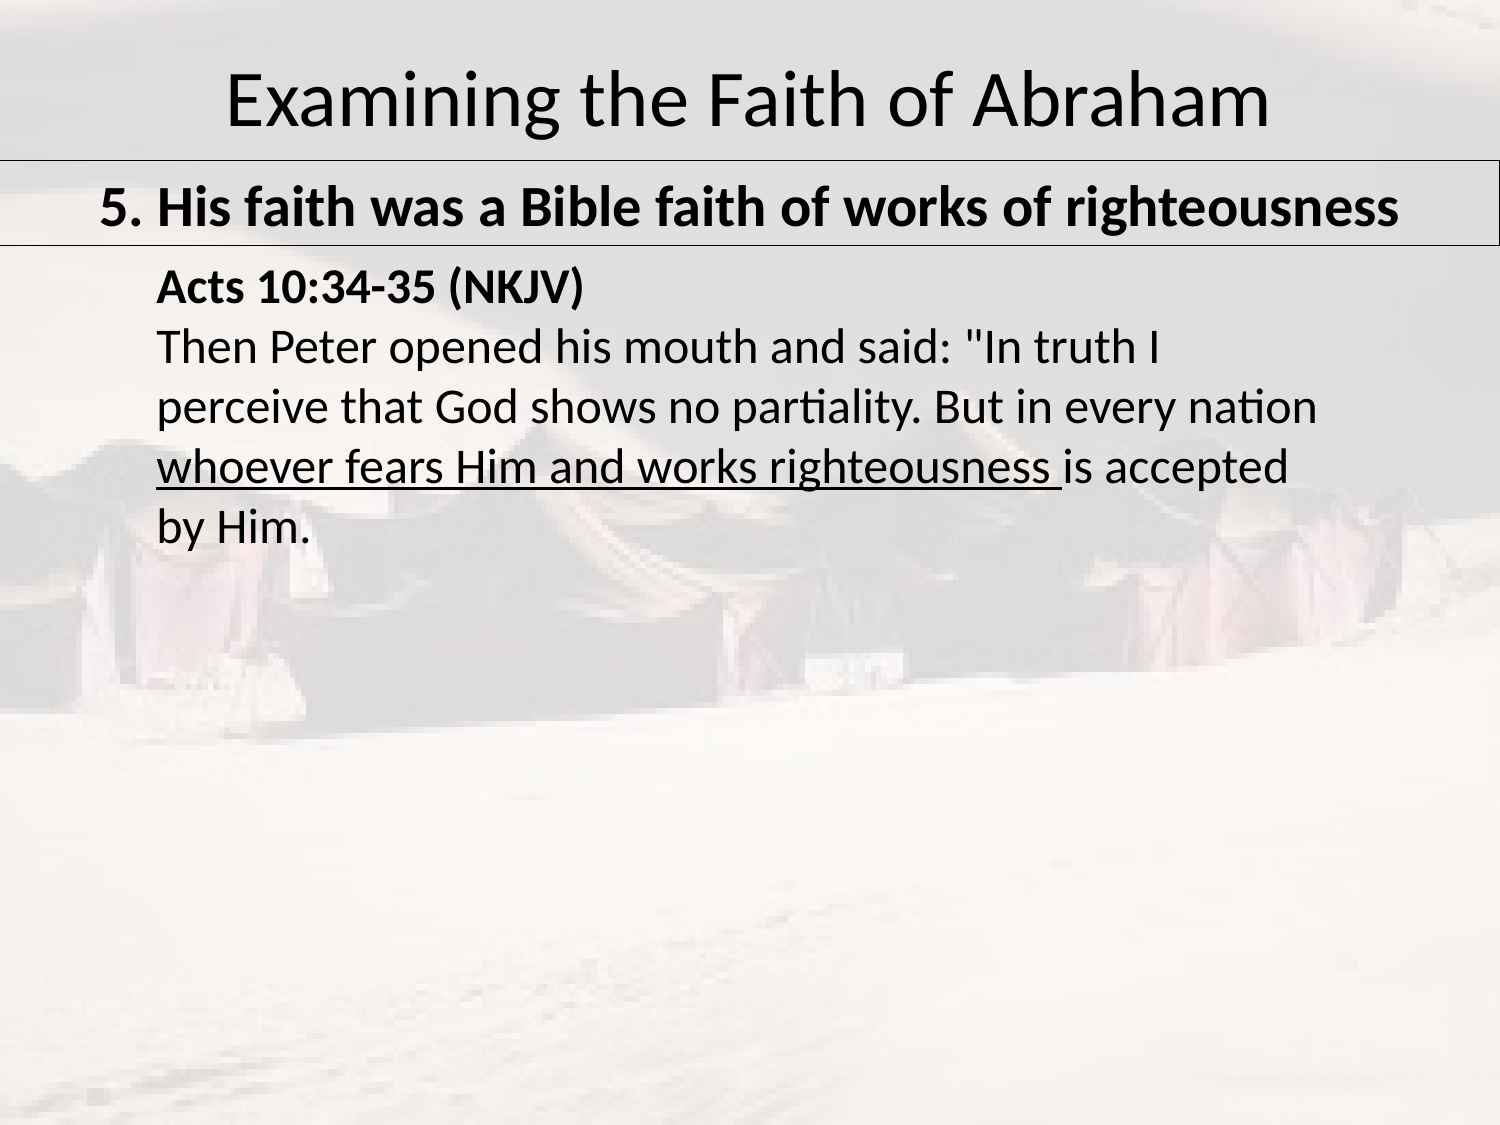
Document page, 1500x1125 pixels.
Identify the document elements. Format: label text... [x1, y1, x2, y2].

text_box Acts 10:34-35 (NKJV) Then Peter opened his mouth and said: "In truth I perceive that God shows no partiality. But in every nation whoever fears Him and works righteousness is accepted by Him. [141, 246, 1355, 562]
text_box [350, 150, 381, 161]
text_box Examining the Faith of Abraham [0, 37, 1500, 150]
text_box 5. His faith was a Bible faith of works of righteousness [0, 160, 1500, 246]
